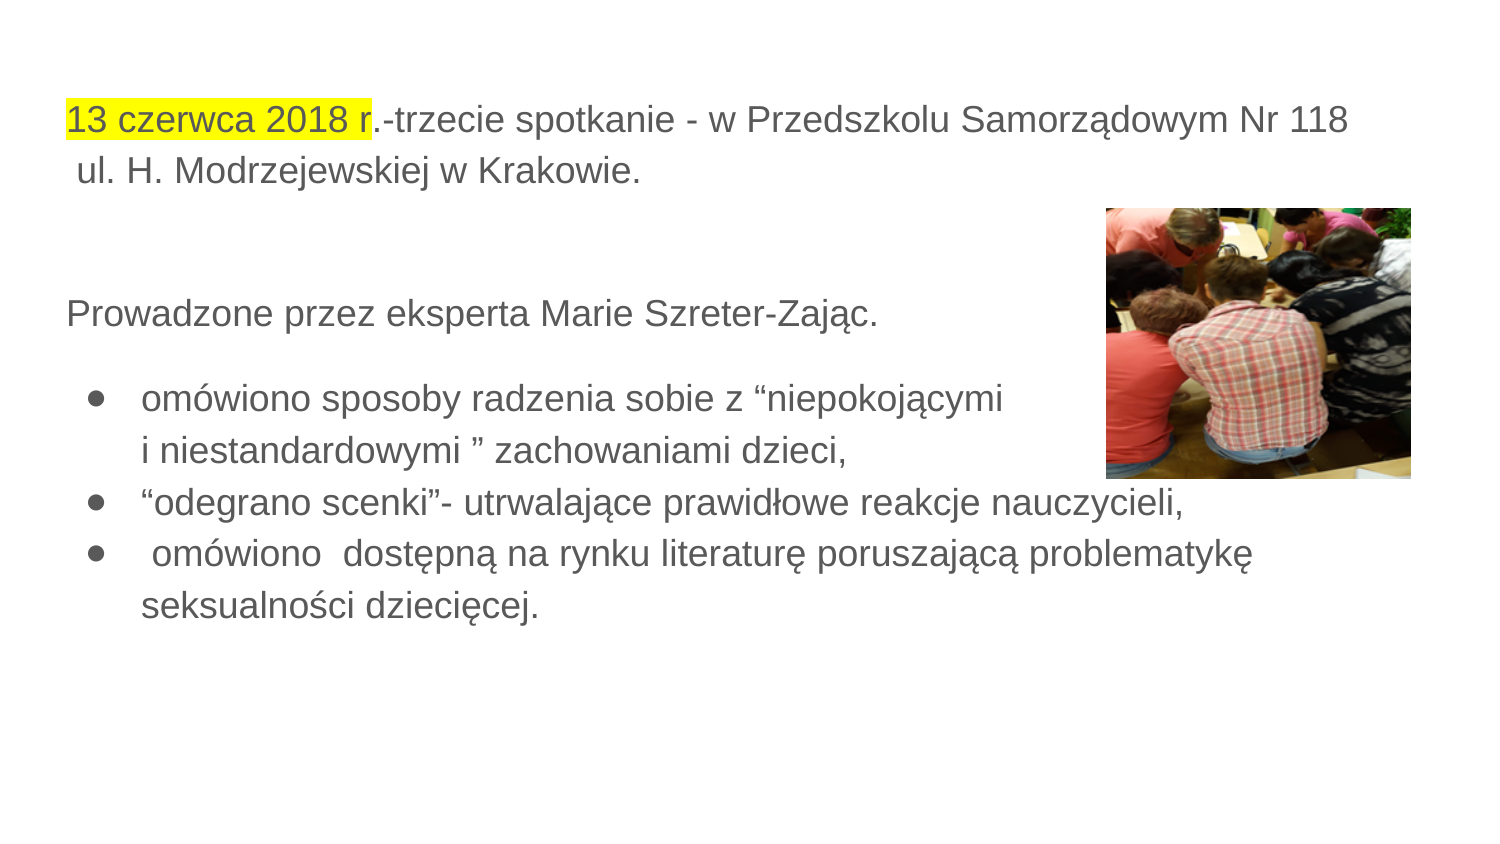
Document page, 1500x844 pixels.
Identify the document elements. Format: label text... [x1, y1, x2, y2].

picture [1105, 208, 1412, 479]
title 13 czerwca 2018 r.-trzecie spotkanie - w Przedszkolu Samorządowym Nr 118 ul. H. Modrzejewskiej w Krakowie. [51, 72, 1449, 189]
list Prowadzone przez eksperta Marie Szreter-Zając. omówiono sposoby radzenia sobie z “niepokojącymi i niestandardowymi ” zachowaniami dzieci, “odegrano scenki”- utrwalające prawidłowe reakcje nauczycieli, omówiono dostępną na rynku literaturę poruszającą problematykę seksualności dziecięcej. [51, 189, 1449, 750]
